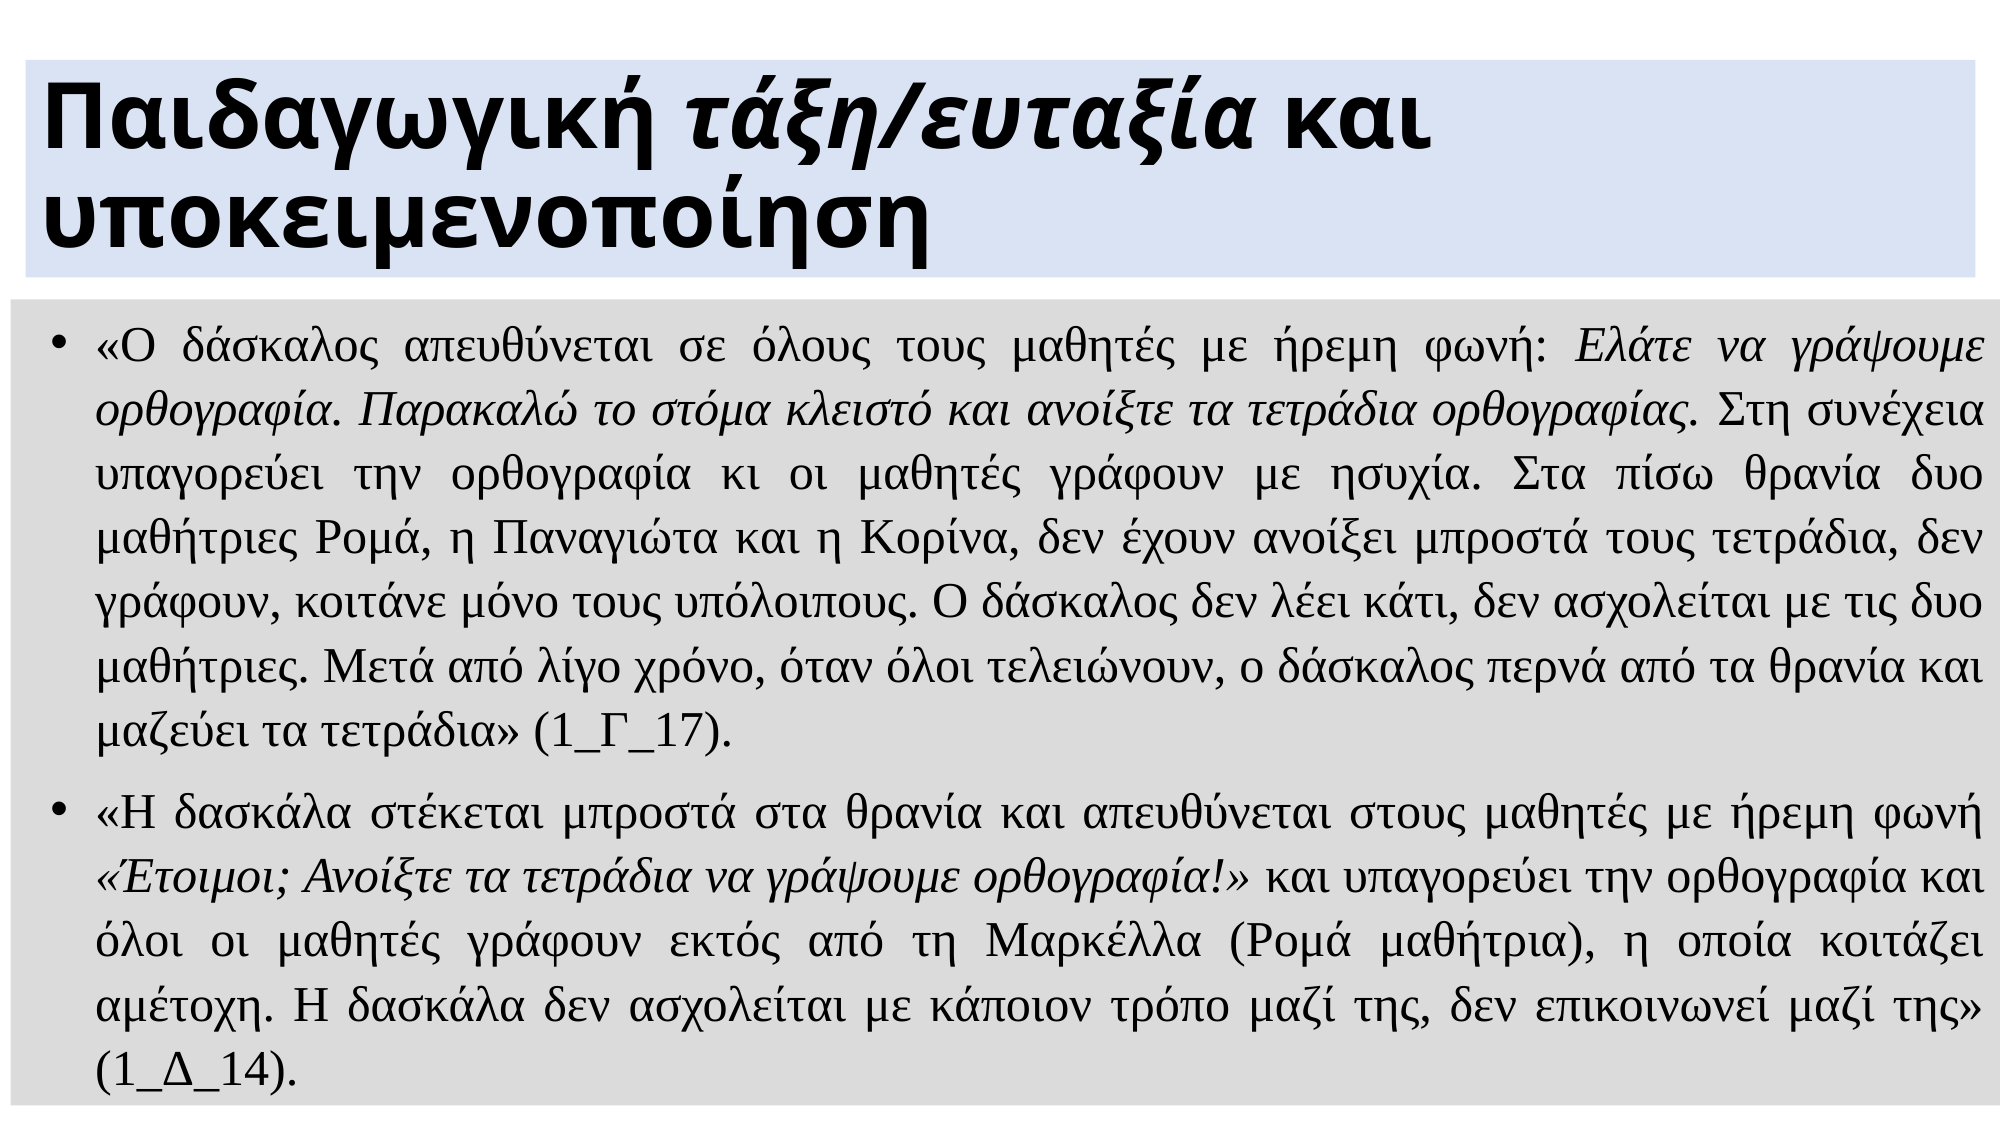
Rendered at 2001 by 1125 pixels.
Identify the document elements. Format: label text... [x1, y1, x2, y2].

title Παιδαγωγική τάξη/ευταξία και υποκειμενοποίηση [25, 59, 1976, 278]
list «Ο δάσκαλος απευθύνεται σε όλους τους μαθητές με ήρεμη φωνή: Ελάτε να γράψουμε ορθογραφία. Παρακαλώ το στόμα κλειστό και ανοίξτε τα τετράδια ορθογραφίας. Στη συνέχεια υπαγορεύει την ορθογραφία κι οι μαθητές γράφουν με ησυχία. Στα πίσω θρανία δυο μαθήτριες Ρομά, η Παναγιώτα και η Κορίνα, δεν έχουν ανοίξει μπροστά τους τετράδια, δεν γράφουν, κοιτάνε μόνο τους υπόλοιπους. Ο δάσκαλος δεν λέει κάτι, δεν ασχολείται με τις δυο μαθήτριες. Μετά από λίγο χρόνο, όταν όλοι τελειώνουν, ο δάσκαλος περνά από τα θρανία και μαζεύει τα τετράδια» (1_Γ_17). «Η δασκάλα στέκεται μπροστά στα θρανία και απευθύνεται στους μαθητές με ήρεμη φωνή «Έτοιμοι; Ανοίξτε τα τετράδια να γράψουμε ορθογραφία!» και υπαγορεύει την ορθογραφία και όλοι οι μαθητές γράφουν εκτός από τη Μαρκέλλα (Ρομά μαθήτρια), η οποία κοιτάζει αμέτοχη. Η δασκάλα δεν ασχολείται με κάποιον τρόπο μαζί της, δεν επικοινωνεί μαζί της» (1_Δ_14). [10, 299, 2000, 1106]
